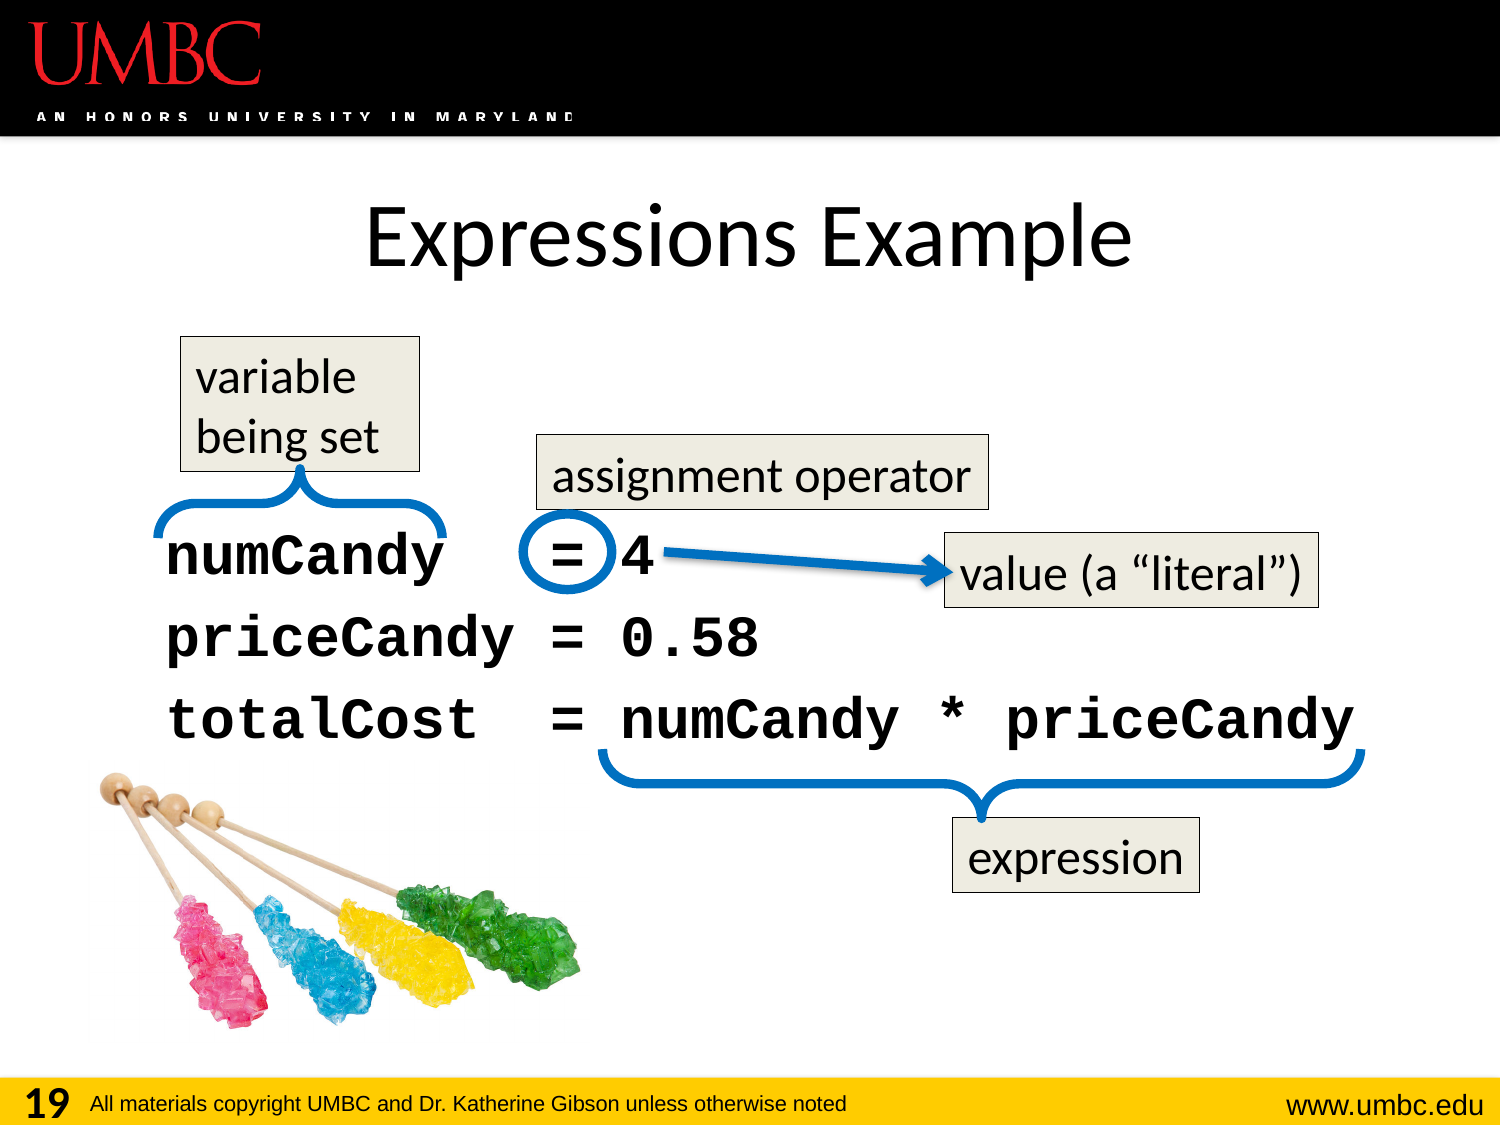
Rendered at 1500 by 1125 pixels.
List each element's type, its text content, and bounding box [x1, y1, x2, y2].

text_box variable being set [180, 336, 420, 472]
title Expressions Example [75, 136, 1425, 324]
text_box [521, 511, 614, 592]
text_box expression [952, 817, 1200, 893]
list numCandy = 4 priceCandy = 0.58 totalCost = numCandy * priceCandy [75, 324, 1425, 1066]
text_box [663, 551, 954, 573]
text_box assignment operator [536, 434, 989, 510]
picture [88, 759, 590, 1044]
slide_number 19 [0, 1065, 94, 1125]
text_box [155, 466, 445, 539]
text_box value (a “literal”) [944, 532, 1319, 608]
text_box [600, 748, 1363, 821]
